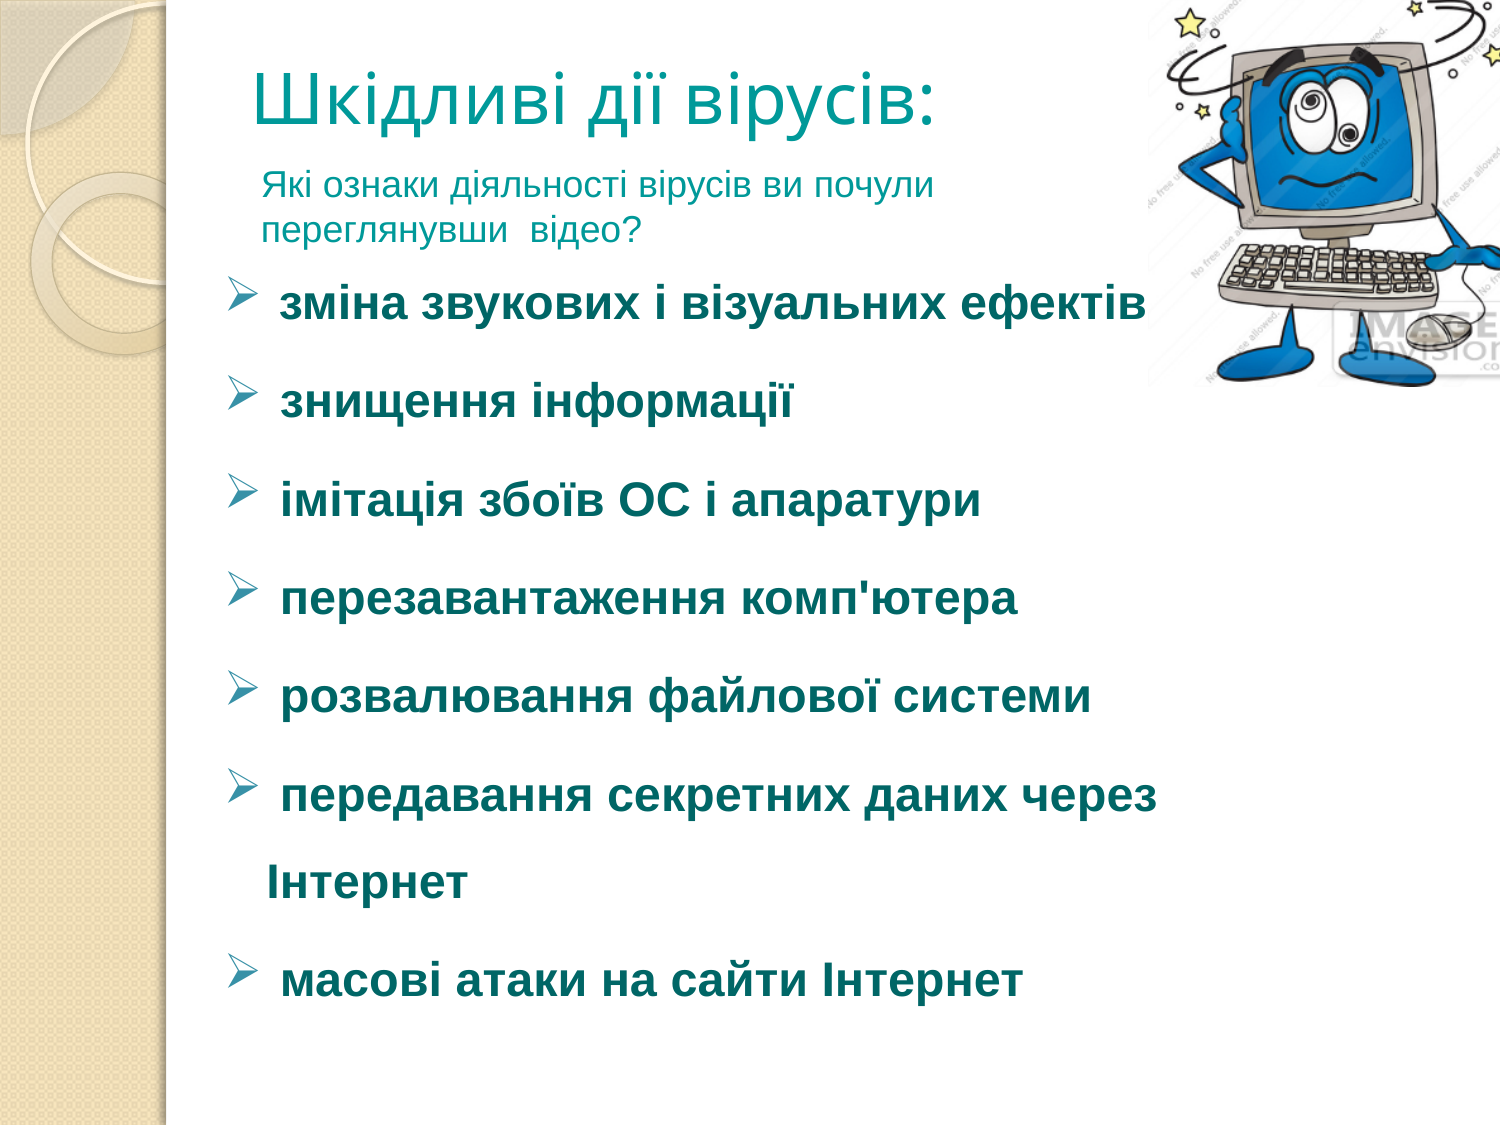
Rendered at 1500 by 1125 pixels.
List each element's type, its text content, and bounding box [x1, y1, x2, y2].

picture [1148, 0, 1500, 387]
text_box Які ознаки діяльності вірусів ви почули переглянувши відео? [246, 152, 1114, 258]
list зміна звукових і візуальних ефектів знищення інформації імітація збоїв ОС і апаратури перезавантаження комп'ютера розвалювання файлової системи передавання секретних даних через Інтернет масові атаки на сайти Інтернет [152, 234, 1383, 1022]
title Шкідливі дії вірусів: [235, 45, 1141, 233]
